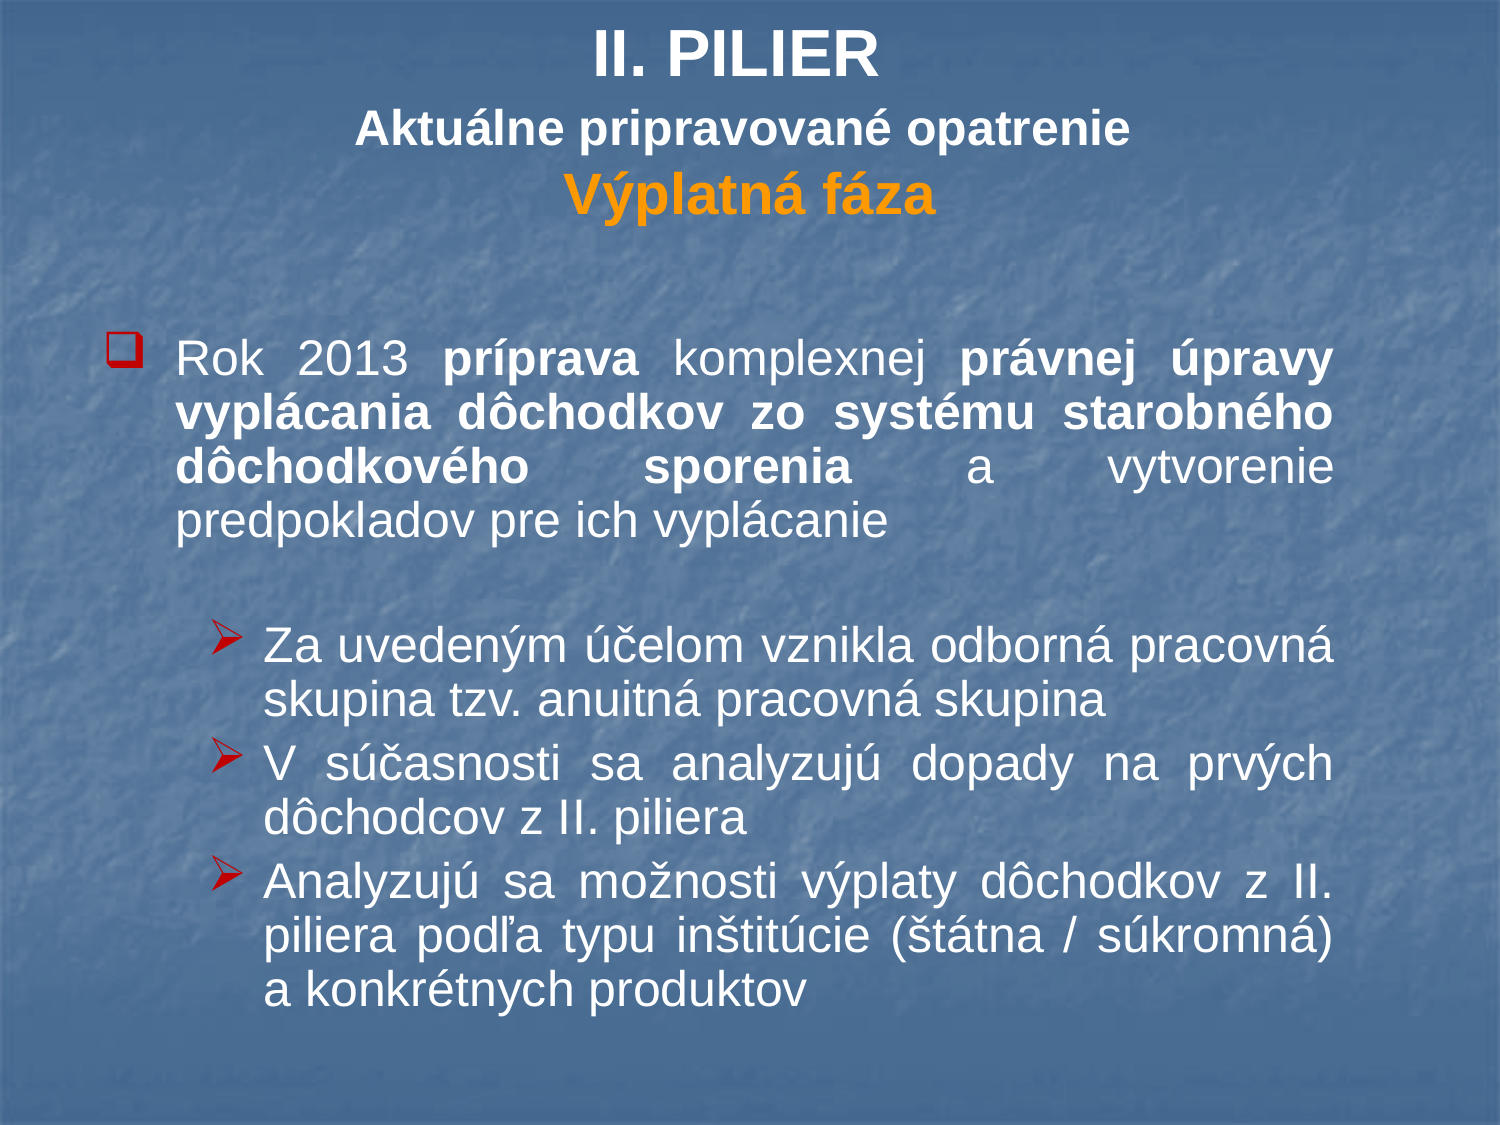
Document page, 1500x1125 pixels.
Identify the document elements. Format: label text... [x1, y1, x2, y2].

title II. PILIER Aktuálne pripravované opatrenie Výplatná fáza [74, 62, 1426, 234]
list Rok 2013 príprava komplexnej právnej úpravy vyplácania dôchodkov zo systému starobného dôchodkového sporenia a vytvorenie predpokladov pre ich vyplácanie Za uvedeným účelom vznikla odborná pracovná skupina tzv. anuitná pracovná skupina V súčasnosti sa analyzujú dopady na prvých dôchodcov z II. piliera Analyzujú sa možnosti výplaty dôchodkov z II. piliera podľa typu inštitúcie (štátna / súkromná) a konkrétnych produktov [87, 249, 1351, 1078]
